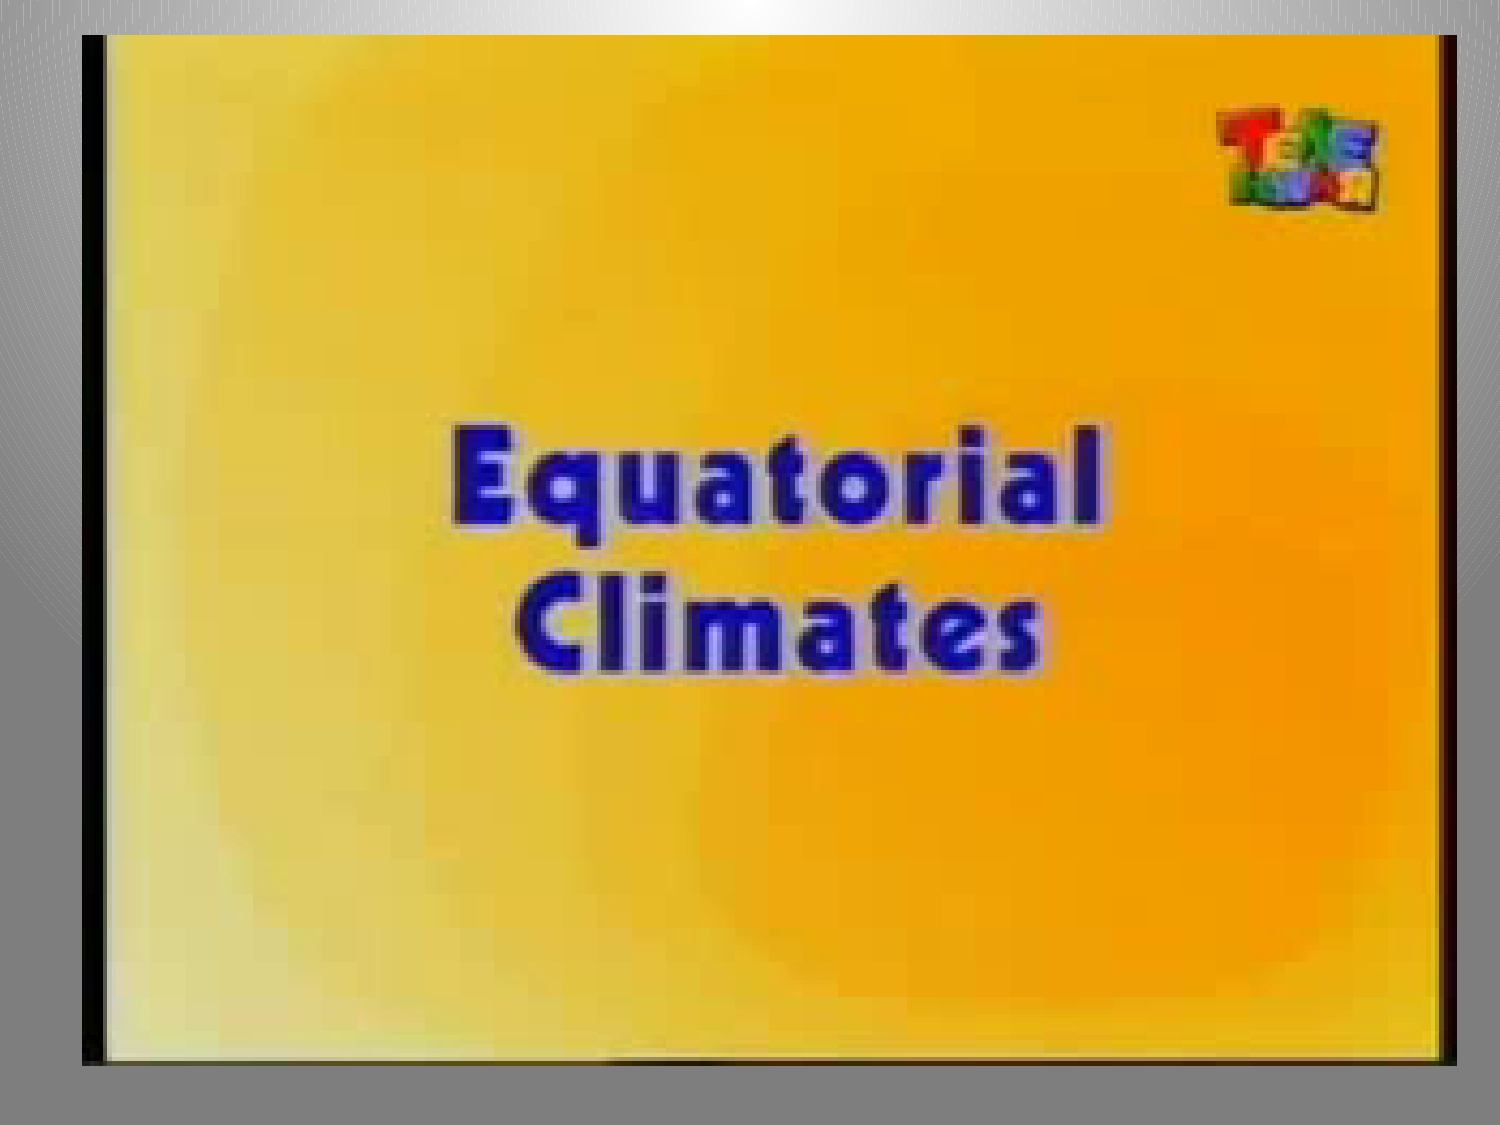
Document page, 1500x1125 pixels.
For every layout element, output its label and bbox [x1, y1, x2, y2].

list [81, 34, 1458, 1067]
